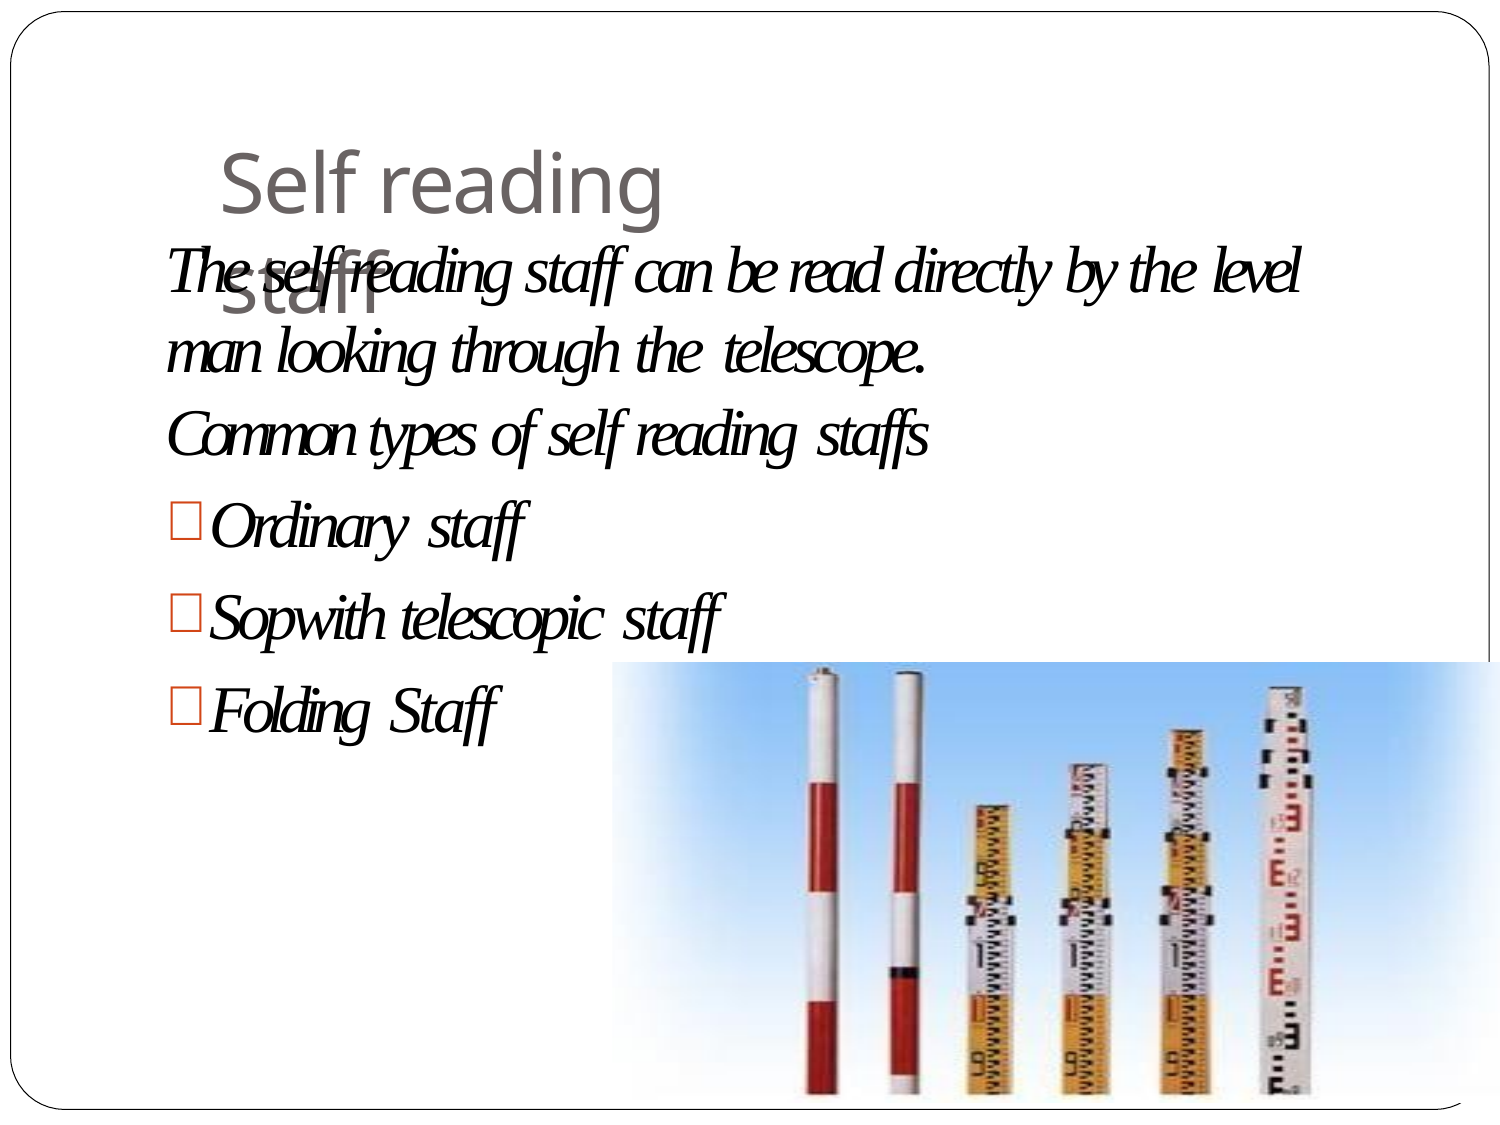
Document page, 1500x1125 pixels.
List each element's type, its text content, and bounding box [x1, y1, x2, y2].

text_box The self reading staff can be read directly by the level man looking through the telescope. Common types of self reading staffs Ordinary staff Sopwith telescopic staff Folding Staff [162, 224, 1341, 746]
title Self reading staff [217, 128, 822, 224]
text_box [612, 662, 1500, 1103]
